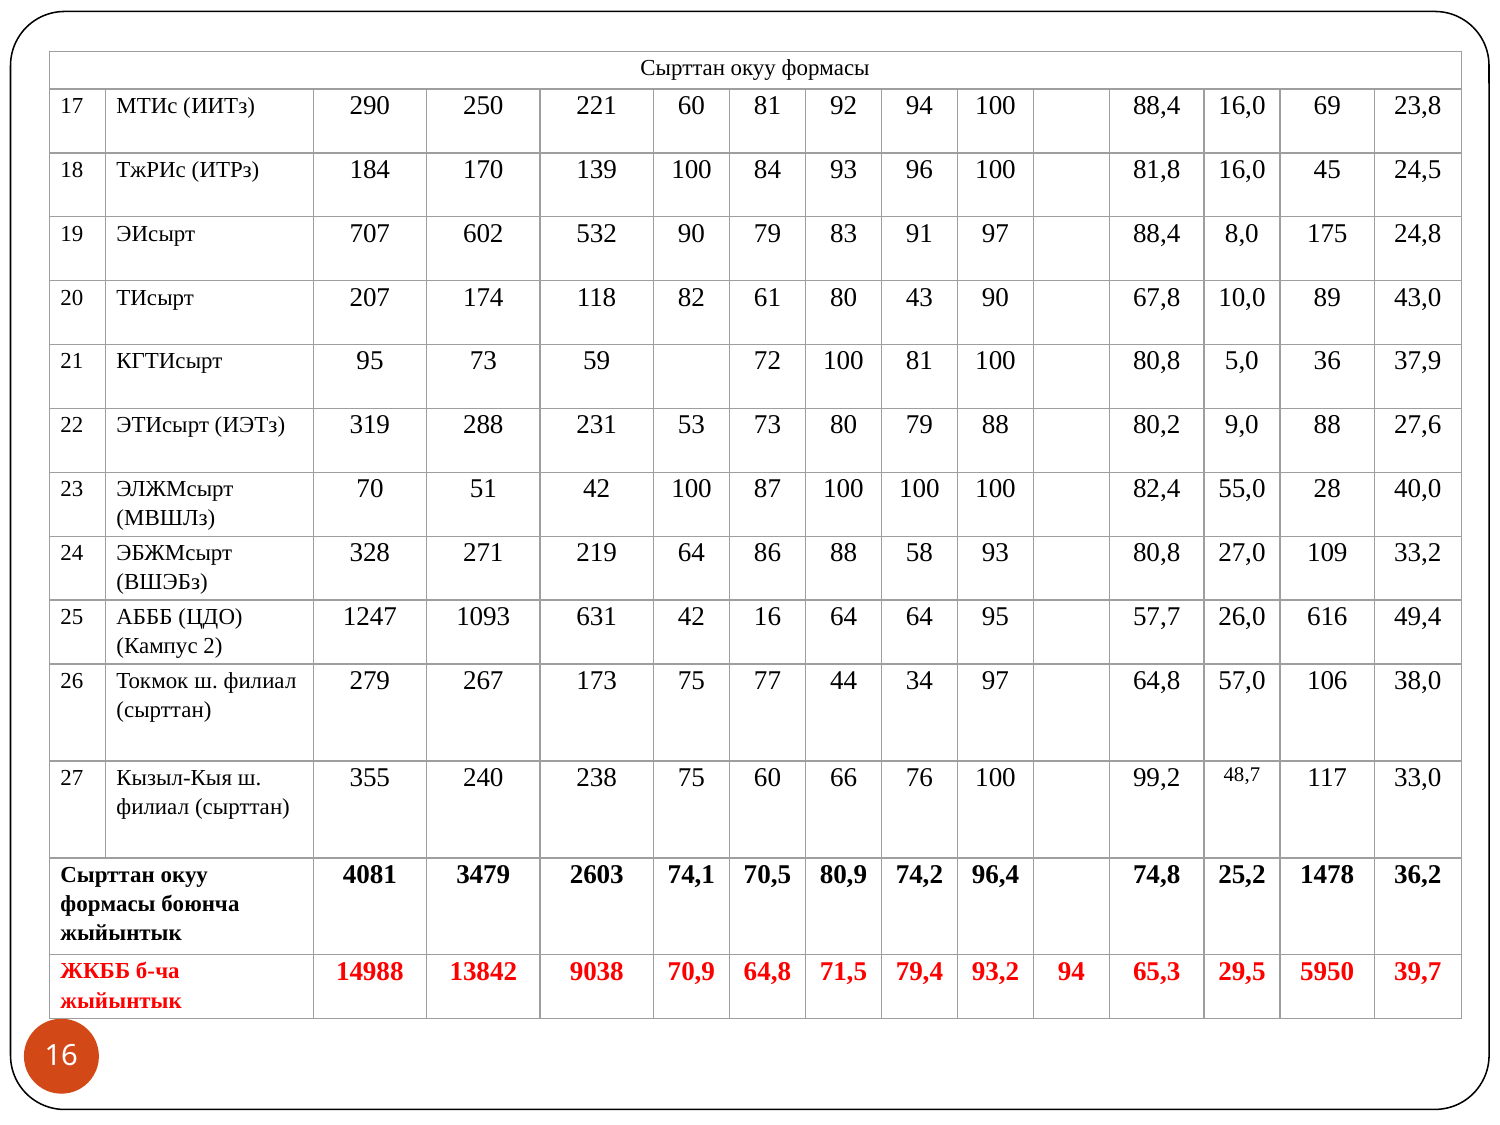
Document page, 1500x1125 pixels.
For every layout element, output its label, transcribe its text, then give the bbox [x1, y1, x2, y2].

table_cell 81 [730, 90, 805, 152]
table_cell [1034, 601, 1109, 663]
table_cell 25 [50, 601, 105, 663]
table_cell 89 [1281, 281, 1374, 344]
table_cell 80,9 [806, 859, 881, 954]
table_cell [1034, 762, 1109, 857]
table_cell 39,7 [1375, 955, 1461, 1018]
table_cell 139 [541, 154, 653, 216]
table_cell 17 [50, 90, 105, 152]
table_cell 38,0 [1375, 665, 1461, 760]
table_cell 100 [654, 154, 729, 216]
table_cell Кызыл-Кыя ш. филиал (сырттан) [106, 762, 313, 857]
table_cell 71,5 [806, 955, 881, 1018]
table_cell [1034, 859, 1109, 954]
table_cell 70 [314, 473, 426, 536]
table_cell 240 [427, 762, 539, 857]
table_cell 16,0 [1205, 154, 1279, 216]
table_cell 1247 [314, 601, 426, 663]
table_cell 58 [882, 537, 957, 599]
table_cell 27,0 [1205, 537, 1279, 599]
table_cell 88 [1281, 409, 1374, 472]
table_cell 61 [730, 281, 805, 344]
table_cell 21 [50, 345, 105, 408]
table_cell 271 [427, 537, 539, 599]
table_cell 26,0 [1205, 601, 1279, 663]
table_cell 51 [427, 473, 539, 536]
table_cell [654, 345, 729, 408]
table_cell 44 [806, 665, 881, 760]
table_cell 95 [958, 601, 1033, 663]
table_cell 25,2 [1205, 859, 1279, 954]
table_cell 80,8 [1110, 345, 1203, 408]
table_cell 93 [806, 154, 881, 216]
table_cell 64 [654, 537, 729, 599]
table_cell 24,5 [1375, 154, 1461, 216]
table_cell 75 [654, 665, 729, 760]
table_cell 60 [730, 762, 805, 857]
table_cell 109 [1281, 537, 1374, 599]
table_cell 82 [654, 281, 729, 344]
table_cell 24,8 [1375, 217, 1461, 280]
table_cell 9038 [541, 955, 653, 1018]
table_cell 174 [427, 281, 539, 344]
table_cell 267 [427, 665, 539, 760]
table_cell АБББ (ЦДО) (Кампус 2) [106, 601, 313, 663]
table_cell 106 [1281, 665, 1374, 760]
table_cell 76 [882, 762, 957, 857]
table_cell 64,8 [730, 955, 805, 1018]
table_cell 70,9 [654, 955, 729, 1018]
table_cell 84 [730, 154, 805, 216]
table_cell 88 [806, 537, 881, 599]
table_cell 80 [806, 281, 881, 344]
table_cell 57,7 [1110, 601, 1203, 663]
table_cell 80,8 [1110, 537, 1203, 599]
table_cell 100 [958, 154, 1033, 216]
table_cell 59 [541, 345, 653, 408]
table_cell 42 [654, 601, 729, 663]
table_header Сырттан окуу формасы [50, 52, 1461, 88]
table_cell 8,0 [1205, 217, 1279, 280]
table_cell 207 [314, 281, 426, 344]
table_cell 43,0 [1375, 281, 1461, 344]
table_cell 24 [50, 537, 105, 599]
table_cell 79 [730, 217, 805, 280]
table_cell 88 [958, 409, 1033, 472]
table_cell 66 [806, 762, 881, 857]
table_cell 279 [314, 665, 426, 760]
table_cell 170 [427, 154, 539, 216]
table_cell 2603 [541, 859, 653, 954]
table_cell 70,5 [730, 859, 805, 954]
table_cell 118 [541, 281, 653, 344]
table_cell 88,4 [1110, 90, 1203, 152]
table_cell 97 [958, 217, 1033, 280]
table_cell 83 [806, 217, 881, 280]
table_cell 77 [730, 665, 805, 760]
table_cell 100 [958, 90, 1033, 152]
table_cell 36,2 [1375, 859, 1461, 954]
table_cell 87 [730, 473, 805, 536]
table_cell 532 [541, 217, 653, 280]
table_cell 5,0 [1205, 345, 1279, 408]
table_cell 231 [541, 409, 653, 472]
table_cell 99,2 [1110, 762, 1203, 857]
table_cell [1034, 665, 1109, 760]
table_cell 79 [882, 409, 957, 472]
table_cell 20 [50, 281, 105, 344]
table_cell 82,4 [1110, 473, 1203, 536]
table_cell 100 [806, 473, 881, 536]
table_cell 79,4 [882, 955, 957, 1018]
table_cell 250 [427, 90, 539, 152]
table_cell 97 [958, 665, 1033, 760]
table_cell 319 [314, 409, 426, 472]
table_cell 33,2 [1375, 537, 1461, 599]
table_cell 173 [541, 665, 653, 760]
table_cell ЭБЖМсырт (ВШЭБз) [106, 537, 313, 599]
table_cell 602 [427, 217, 539, 280]
table_cell 328 [314, 537, 426, 599]
table_cell 5950 [1281, 955, 1374, 1018]
table_cell 22 [50, 409, 105, 472]
table_cell Сырттан окуу формасы боюнча жыйынтык [50, 859, 313, 954]
table_cell 23 [50, 473, 105, 536]
table_cell 29,5 [1205, 955, 1279, 1018]
table_cell Токмок ш. филиал (сырттан) [106, 665, 313, 760]
table_cell 65,3 [1110, 955, 1203, 1018]
table_cell 86 [730, 537, 805, 599]
table_cell 45 [1281, 154, 1374, 216]
table_cell ЖКББ б-ча жыйынтык [50, 955, 313, 1018]
table_cell 288 [427, 409, 539, 472]
table_cell 117 [1281, 762, 1374, 857]
table_cell 64 [882, 601, 957, 663]
table_cell 16,0 [1205, 90, 1279, 152]
table_cell 93 [958, 537, 1033, 599]
table_cell 90 [654, 217, 729, 280]
table_cell 26 [50, 665, 105, 760]
table_cell 74,2 [882, 859, 957, 954]
table_cell 33,0 [1375, 762, 1461, 857]
table_cell [1034, 537, 1109, 599]
slide_number 16 [23, 1019, 99, 1094]
table_cell 23,8 [1375, 90, 1461, 152]
table_cell ЭТИсырт (ИЭТз) [106, 409, 313, 472]
table_cell 96 [882, 154, 957, 216]
table_cell 88,4 [1110, 217, 1203, 280]
table_cell 219 [541, 537, 653, 599]
table_cell 55,0 [1205, 473, 1279, 536]
table_cell 37,9 [1375, 345, 1461, 408]
table_cell 1478 [1281, 859, 1374, 954]
table_cell 95 [314, 345, 426, 408]
table_cell 94 [1034, 955, 1109, 1018]
table_cell 238 [541, 762, 653, 857]
table_cell 100 [806, 345, 881, 408]
table_cell [1034, 90, 1109, 152]
table_cell 81,8 [1110, 154, 1203, 216]
table_cell 27,6 [1375, 409, 1461, 472]
table_cell 73 [730, 409, 805, 472]
table_cell 67,8 [1110, 281, 1203, 344]
table_cell ТИсырт [106, 281, 313, 344]
table_cell 36 [1281, 345, 1374, 408]
table_cell 93,2 [958, 955, 1033, 1018]
table_cell 10,0 [1205, 281, 1279, 344]
table_cell [1034, 154, 1109, 216]
table_cell 184 [314, 154, 426, 216]
table_cell 100 [958, 345, 1033, 408]
table_cell 175 [1281, 217, 1374, 280]
table_cell 631 [541, 601, 653, 663]
table_cell 27 [50, 762, 105, 857]
table_cell 19 [50, 217, 105, 280]
table_cell [1034, 217, 1109, 280]
table_cell 13842 [427, 955, 539, 1018]
table_cell 80,2 [1110, 409, 1203, 472]
table_cell 290 [314, 90, 426, 152]
table_cell 53 [654, 409, 729, 472]
table_cell 64 [806, 601, 881, 663]
table_cell 75 [654, 762, 729, 857]
table_cell 18 [50, 154, 105, 216]
table_cell 14988 [314, 955, 426, 1018]
table_cell 221 [541, 90, 653, 152]
table_cell [1034, 281, 1109, 344]
table_cell [1034, 473, 1109, 536]
table_cell 34 [882, 665, 957, 760]
table_cell 81 [882, 345, 957, 408]
table_cell 16 [730, 601, 805, 663]
table_cell 100 [958, 473, 1033, 536]
table_cell 707 [314, 217, 426, 280]
table_cell [1034, 345, 1109, 408]
table_cell 92 [806, 90, 881, 152]
table_cell 616 [1281, 601, 1374, 663]
table_cell 48,7 [1205, 762, 1279, 857]
table_cell 91 [882, 217, 957, 280]
table_cell МТИс (ИИТз) [106, 90, 313, 152]
table_cell 74,1 [654, 859, 729, 954]
table_cell 69 [1281, 90, 1374, 152]
table_cell 64,8 [1110, 665, 1203, 760]
table_cell ЭЛЖМсырт (МВШЛз) [106, 473, 313, 536]
table_cell 60 [654, 90, 729, 152]
table_cell 74,8 [1110, 859, 1203, 954]
table_cell 57,0 [1205, 665, 1279, 760]
table_cell 80 [806, 409, 881, 472]
table_cell 100 [882, 473, 957, 536]
table_cell ЭИсырт [106, 217, 313, 280]
table_cell 40,0 [1375, 473, 1461, 536]
table_cell 43 [882, 281, 957, 344]
table_cell [1034, 409, 1109, 472]
table_cell 4081 [314, 859, 426, 954]
table_cell 355 [314, 762, 426, 857]
table_cell 72 [730, 345, 805, 408]
table_cell 1093 [427, 601, 539, 663]
table_cell 90 [958, 281, 1033, 344]
table_cell 42 [541, 473, 653, 536]
table_cell 96,4 [958, 859, 1033, 954]
table_cell 100 [958, 762, 1033, 857]
table_cell 94 [882, 90, 957, 152]
table_cell 100 [654, 473, 729, 536]
table_cell 49,4 [1375, 601, 1461, 663]
table_cell ТжРИс (ИТРз) [106, 154, 313, 216]
table_cell 9,0 [1205, 409, 1279, 472]
table_cell КГТИсырт [106, 345, 313, 408]
table_cell 73 [427, 345, 539, 408]
table_cell 3479 [427, 859, 539, 954]
table_cell 28 [1281, 473, 1374, 536]
